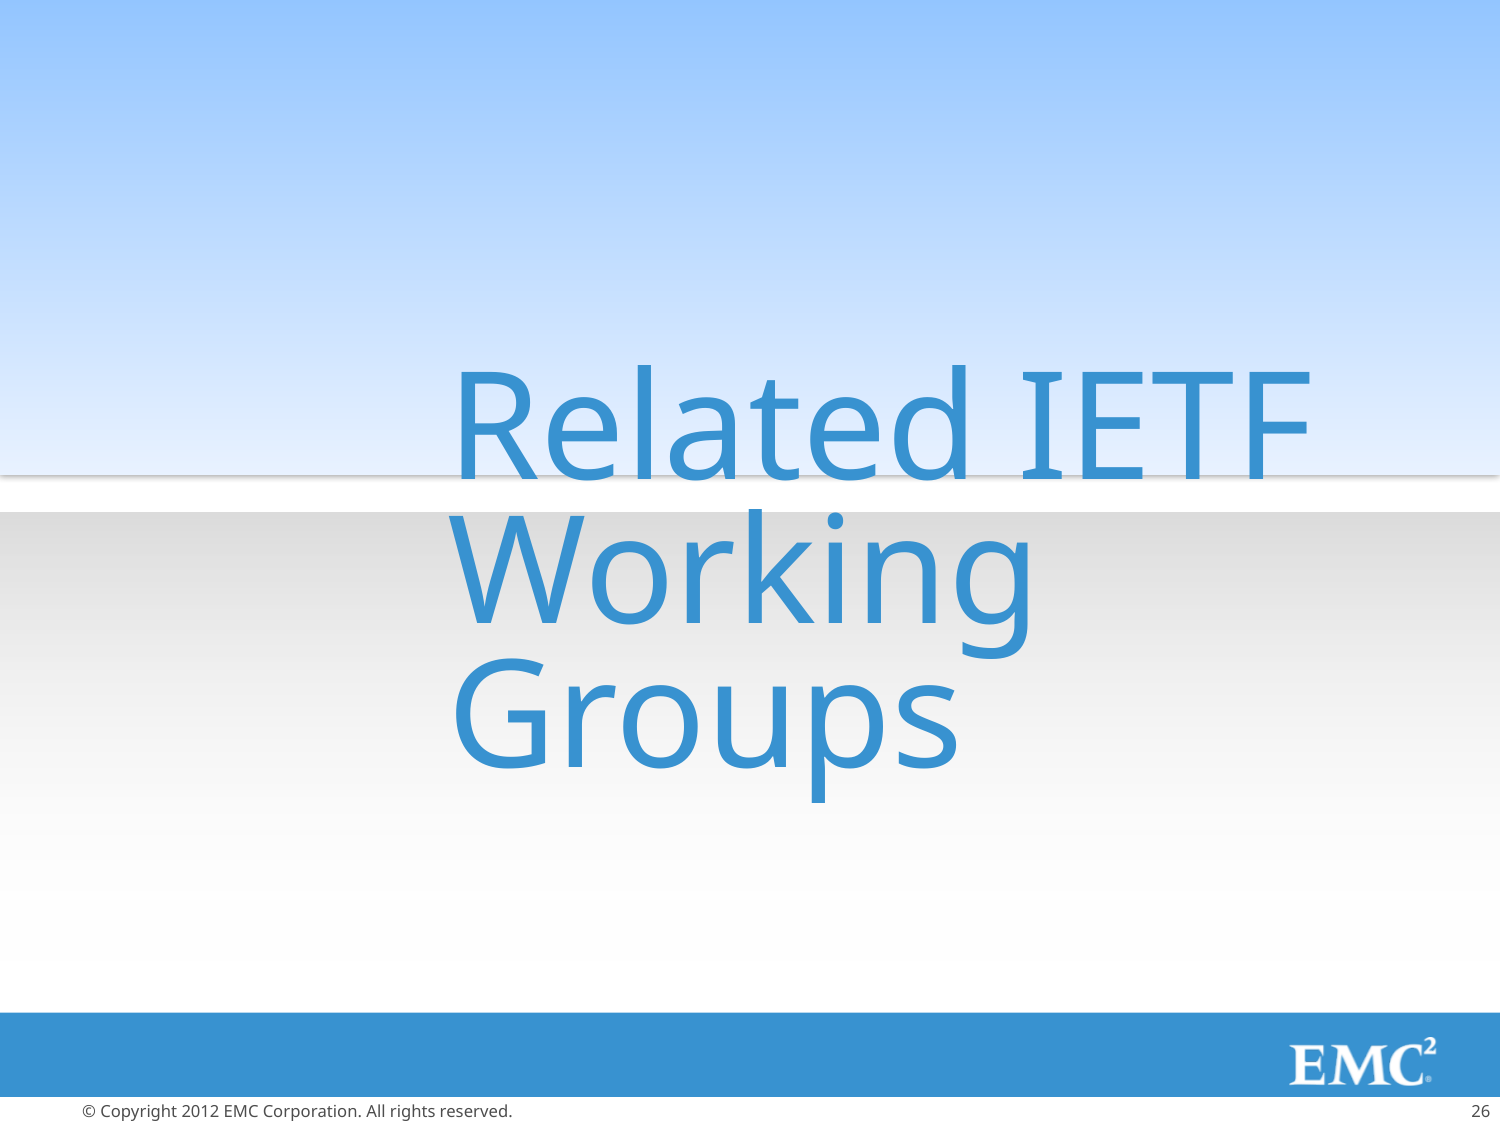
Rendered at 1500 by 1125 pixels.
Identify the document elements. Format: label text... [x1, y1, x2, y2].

picture [1287, 1037, 1440, 1086]
title Related IETF Working Groups [447, 364, 1440, 855]
